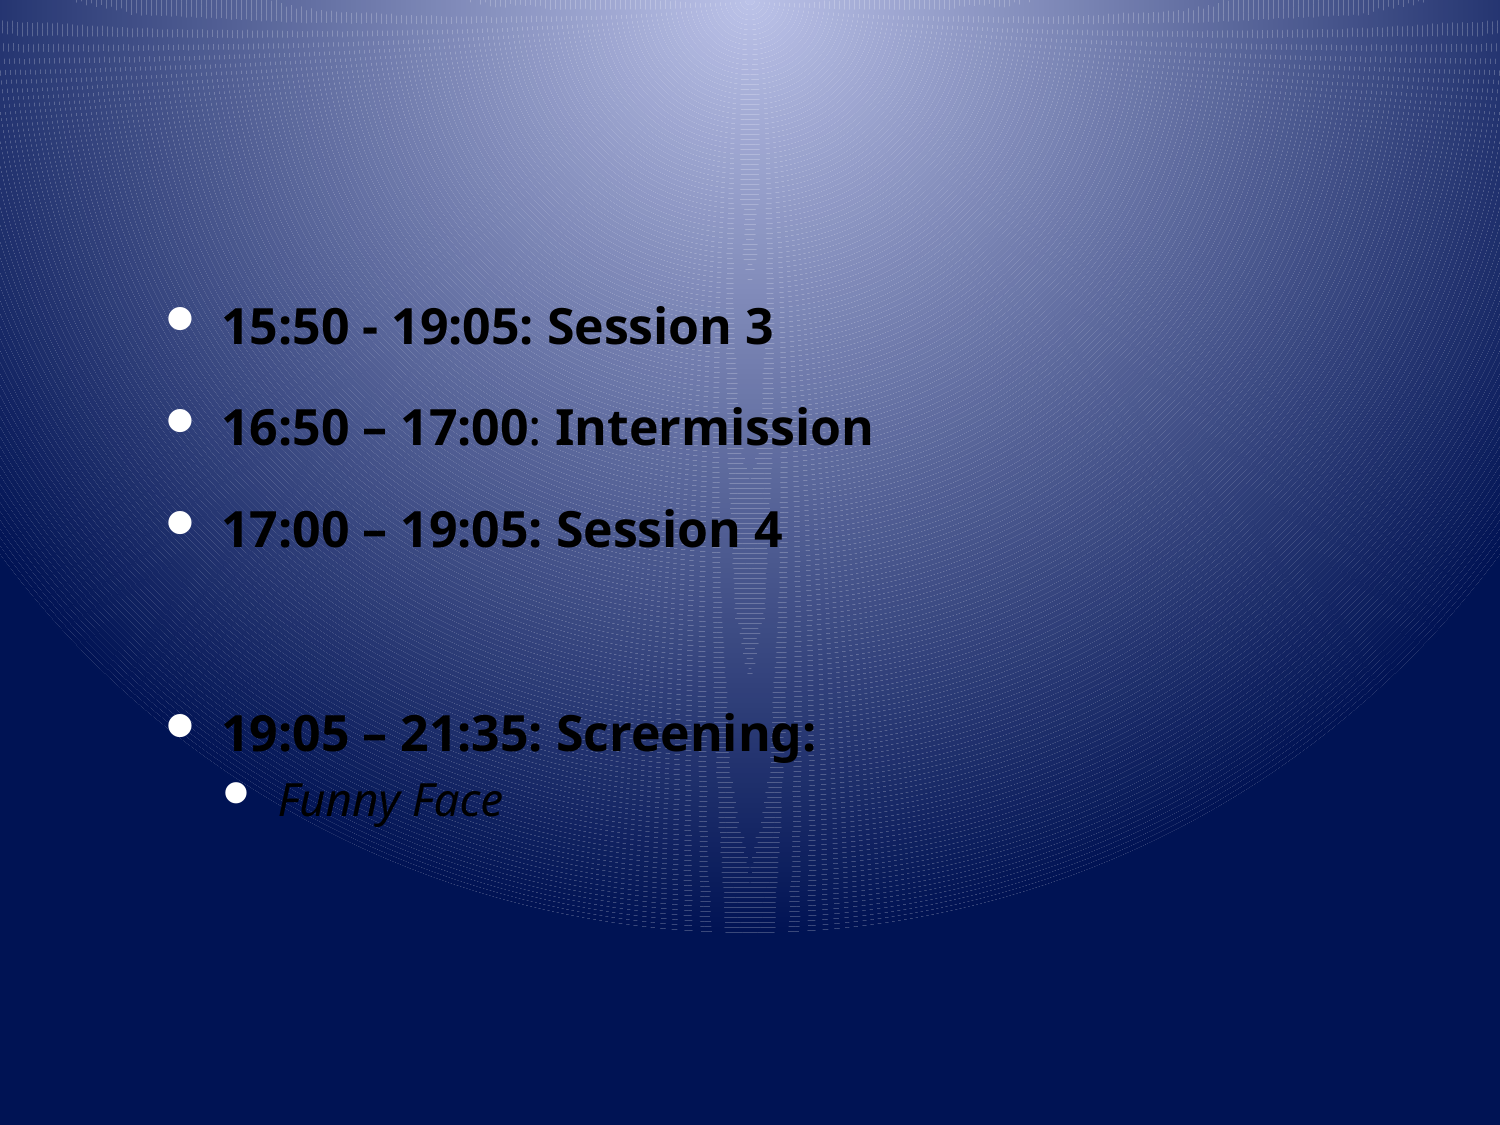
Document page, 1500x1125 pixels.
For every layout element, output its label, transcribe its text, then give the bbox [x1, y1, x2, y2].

title Thursday 9.11. [150, 37, 1350, 245]
list 15:50 - 19:05: Session 3 16:50 – 17:00: Intermission 17:00 – 19:05: Session 4 19:05 – 21:35: Screening: Funny Face [150, 286, 1350, 993]
